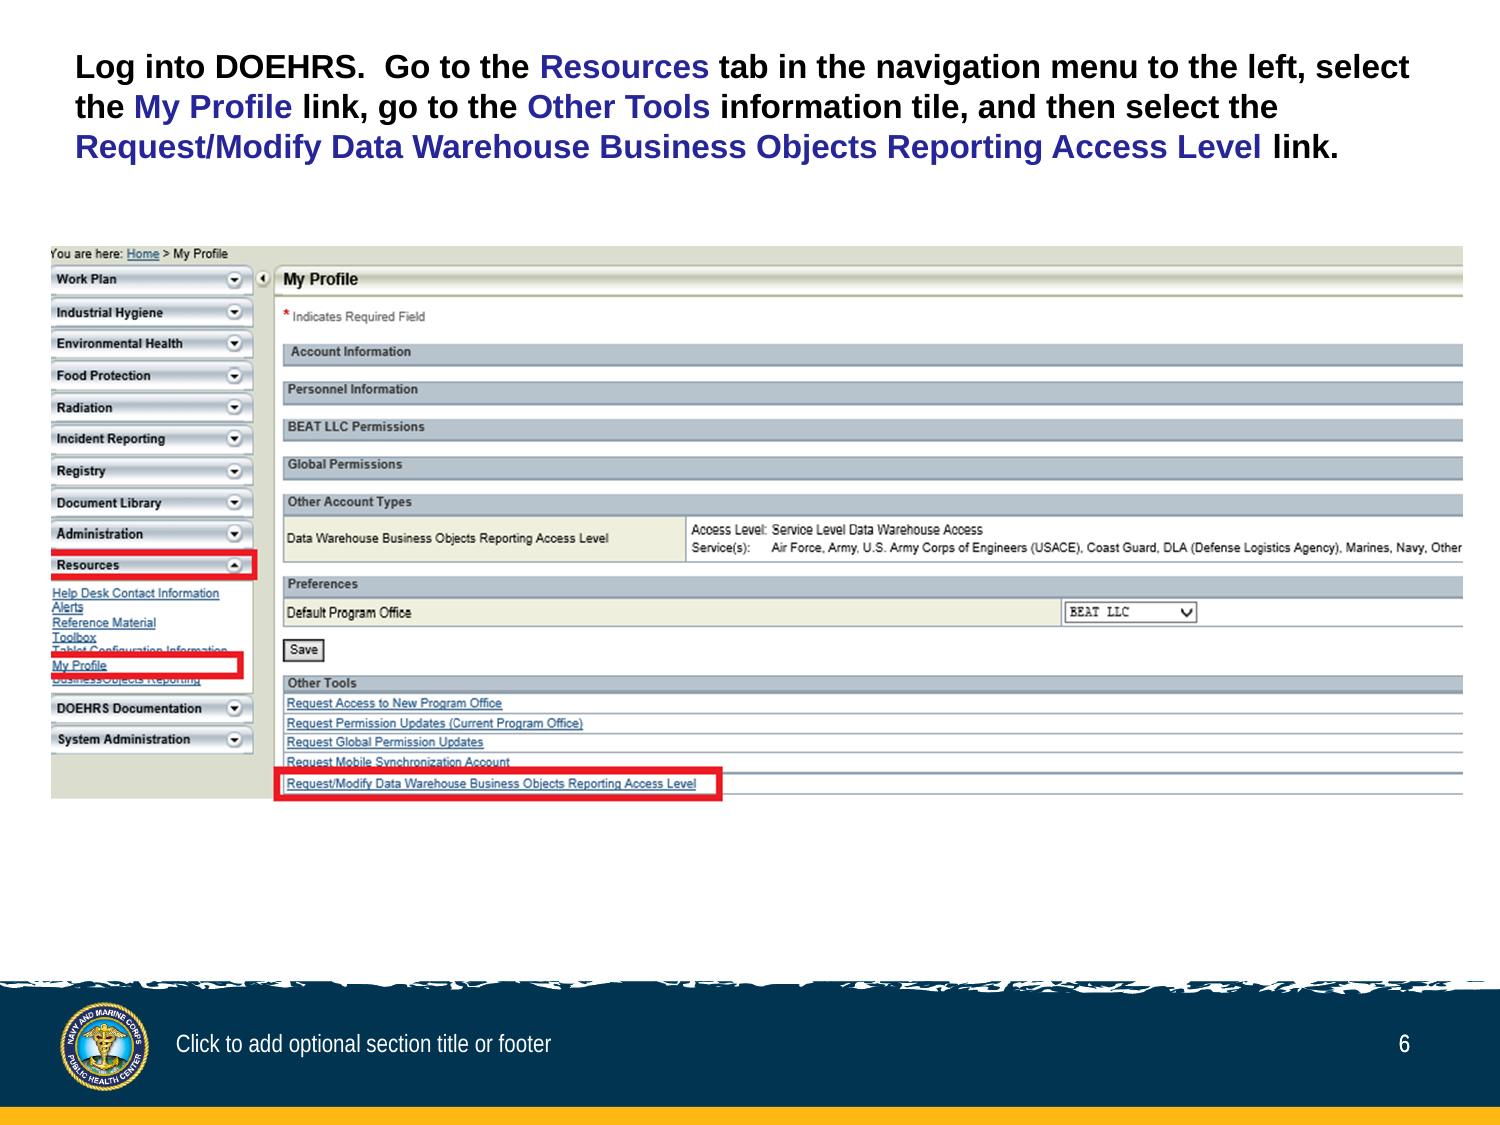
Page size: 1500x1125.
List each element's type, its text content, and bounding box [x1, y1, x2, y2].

title Log into DOEHRS. Go to the Resources tab in the navigation menu to the left, select the My Profile link, go to the Other Tools information tile, and then select the Request/Modify Data Warehouse Business Objects Reporting Access Level link. [75, 45, 1425, 204]
footer Click to add optional section title or footer [160, 1020, 966, 1080]
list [51, 246, 1463, 803]
picture [0, 0, 1500, 1125]
